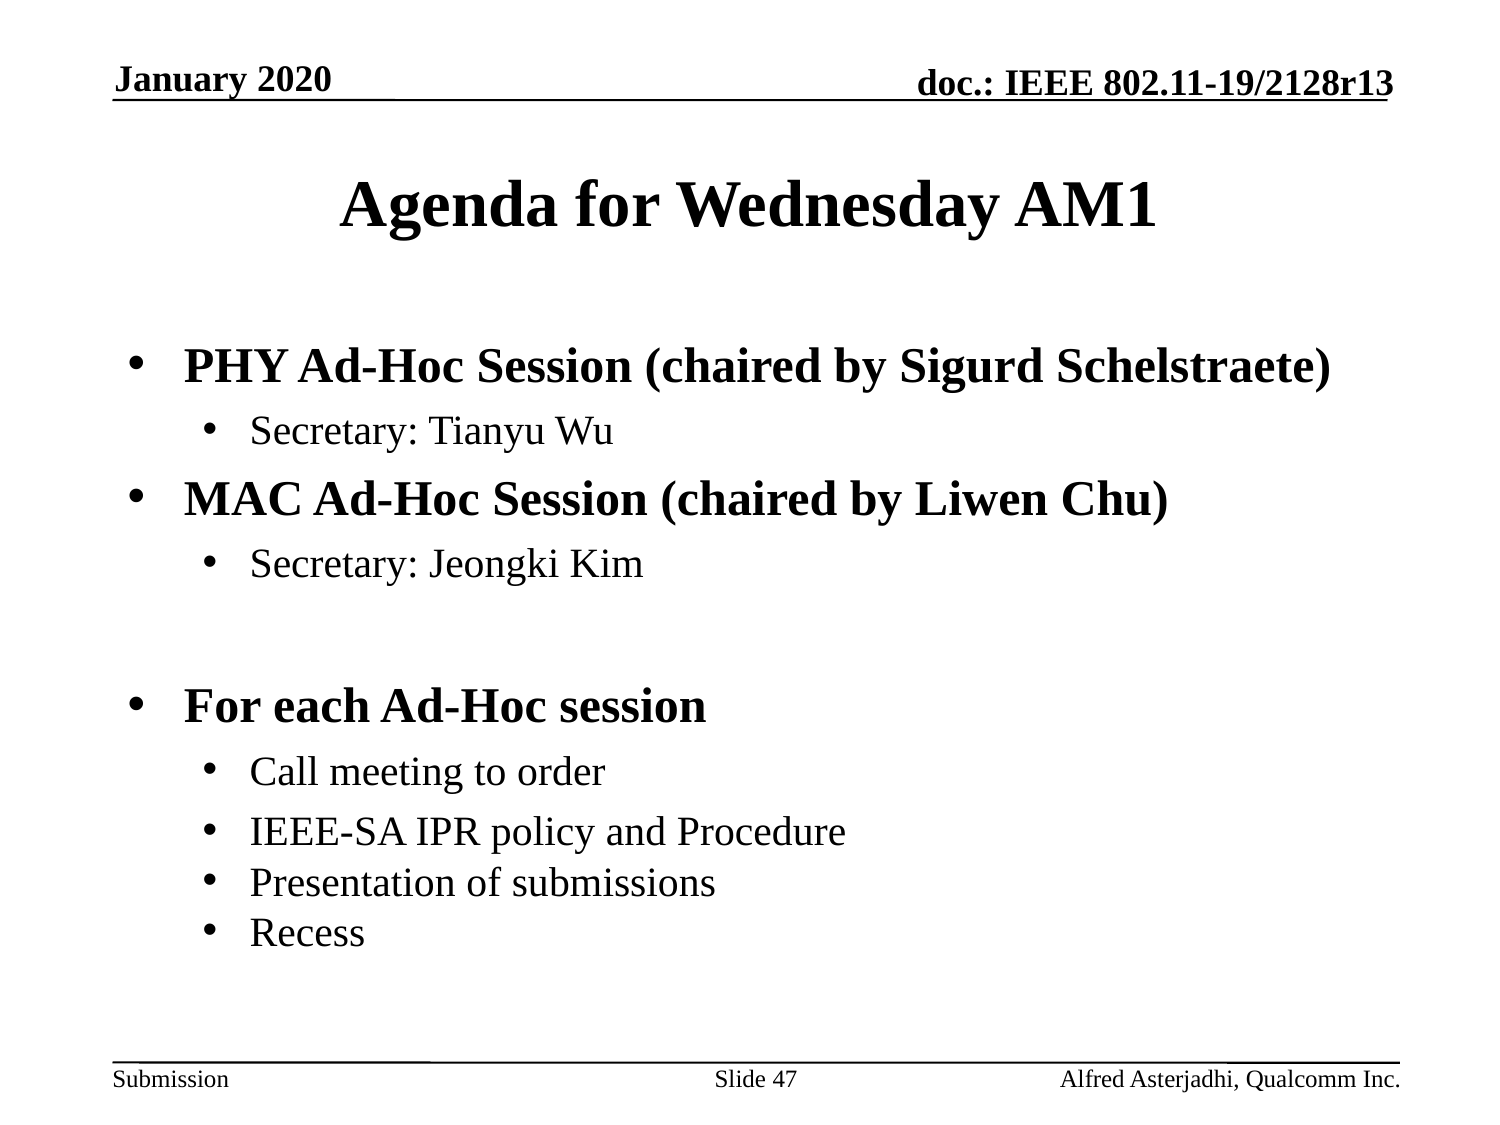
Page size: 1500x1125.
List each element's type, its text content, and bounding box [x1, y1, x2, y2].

footer Alfred Asterjadhi, Qualcomm Inc. [878, 1061, 1402, 1093]
title Agenda for Wednesday AM1 [112, 112, 1388, 288]
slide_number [114, 54, 493, 100]
slide_number Slide 47 [712, 1061, 800, 1123]
list PHY Ad-Hoc Session (chaired by Sigurd Schelstraete) Secretary: Tianyu Wu MAC Ad-Hoc Session (chaired by Liwen Chu) Secretary: Jeongki Kim For each Ad-Hoc session Call meeting to order IEEE-SA IPR policy and Procedure Presentation of submissions Recess [112, 324, 1388, 1000]
